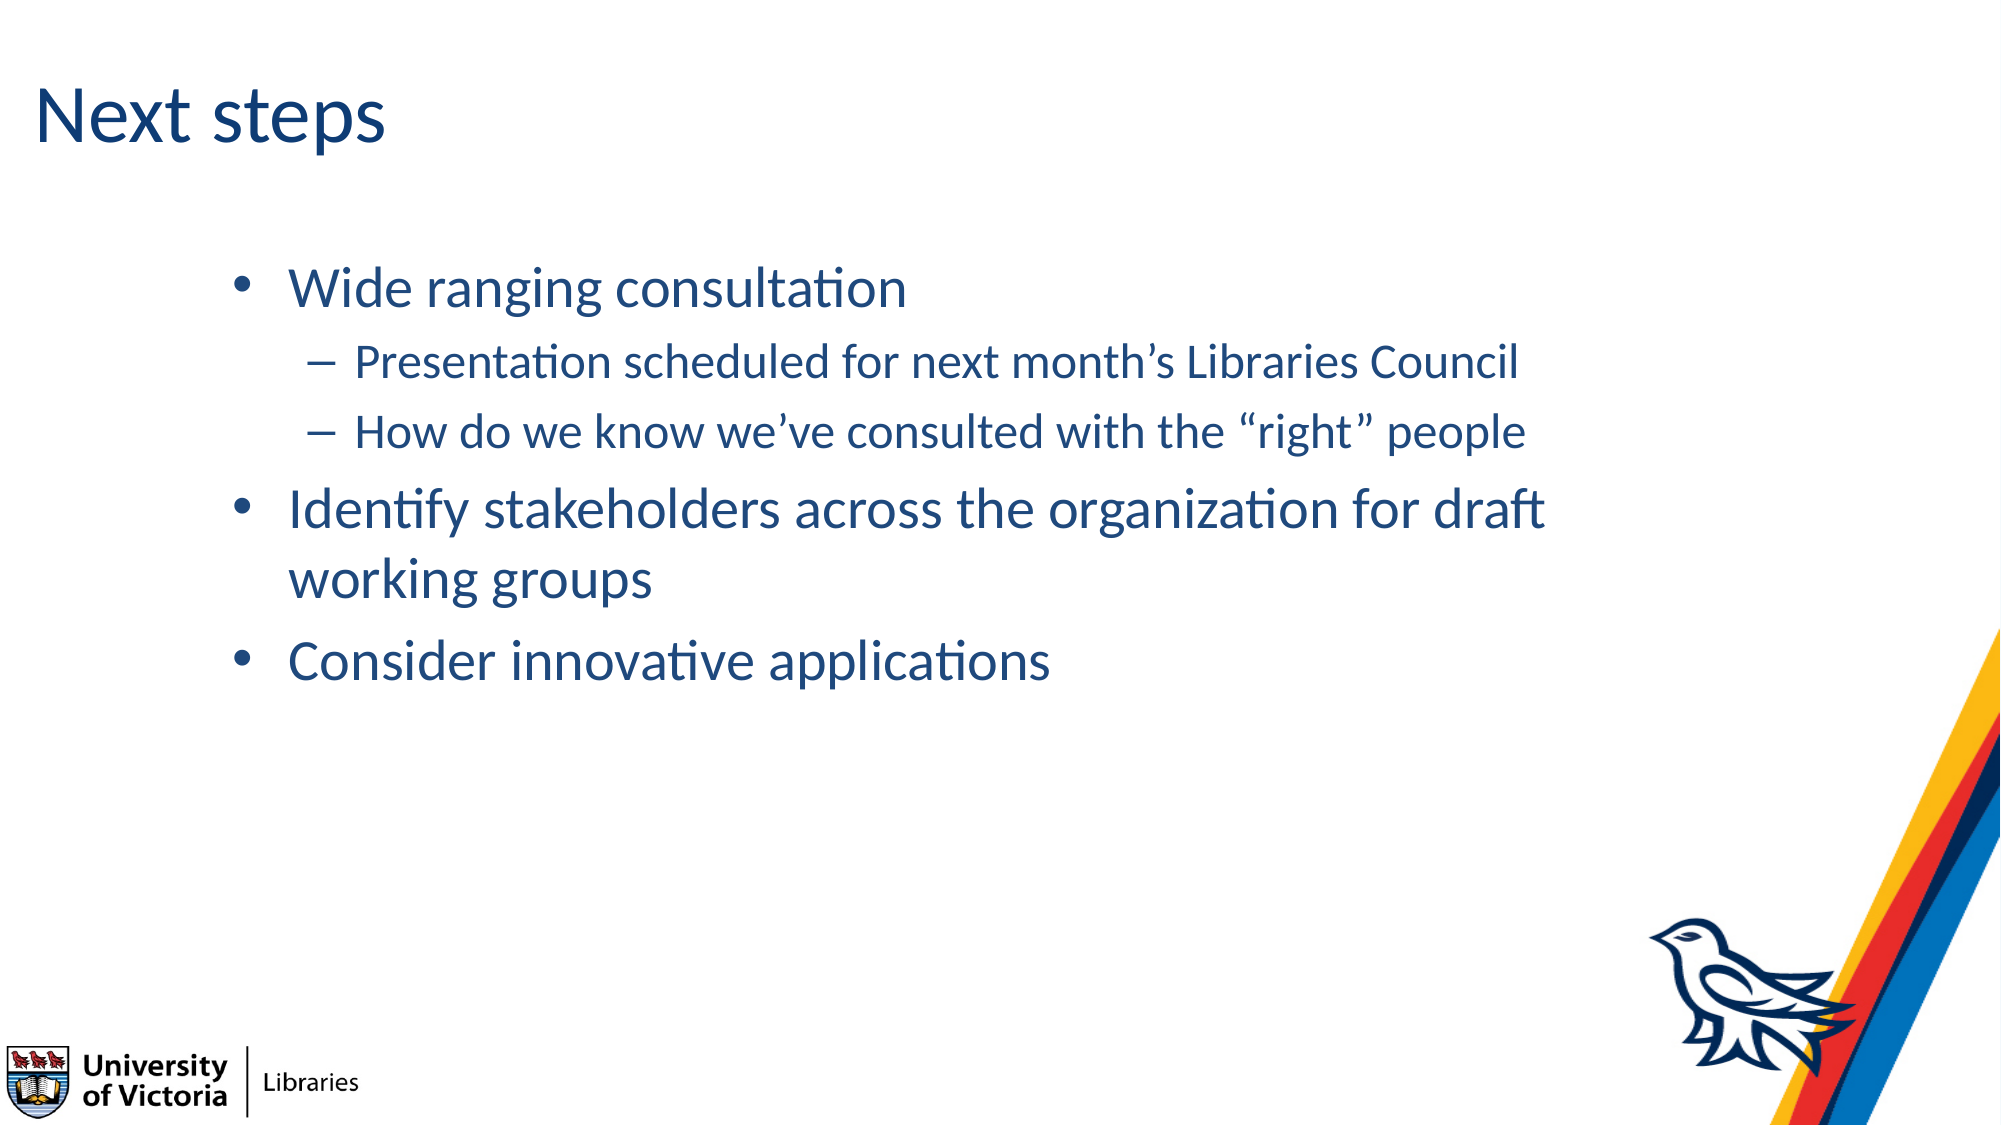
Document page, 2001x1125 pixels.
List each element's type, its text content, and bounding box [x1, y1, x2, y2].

picture [0, 0, 2001, 1125]
list Wide ranging consultation Presentation scheduled for next month’s Libraries Council How do we know we’ve consulted with the “right” people Identify stakeholders across the organization for draft working groups Consider innovative applications [217, 241, 1660, 923]
title Next steps [19, 15, 1390, 204]
